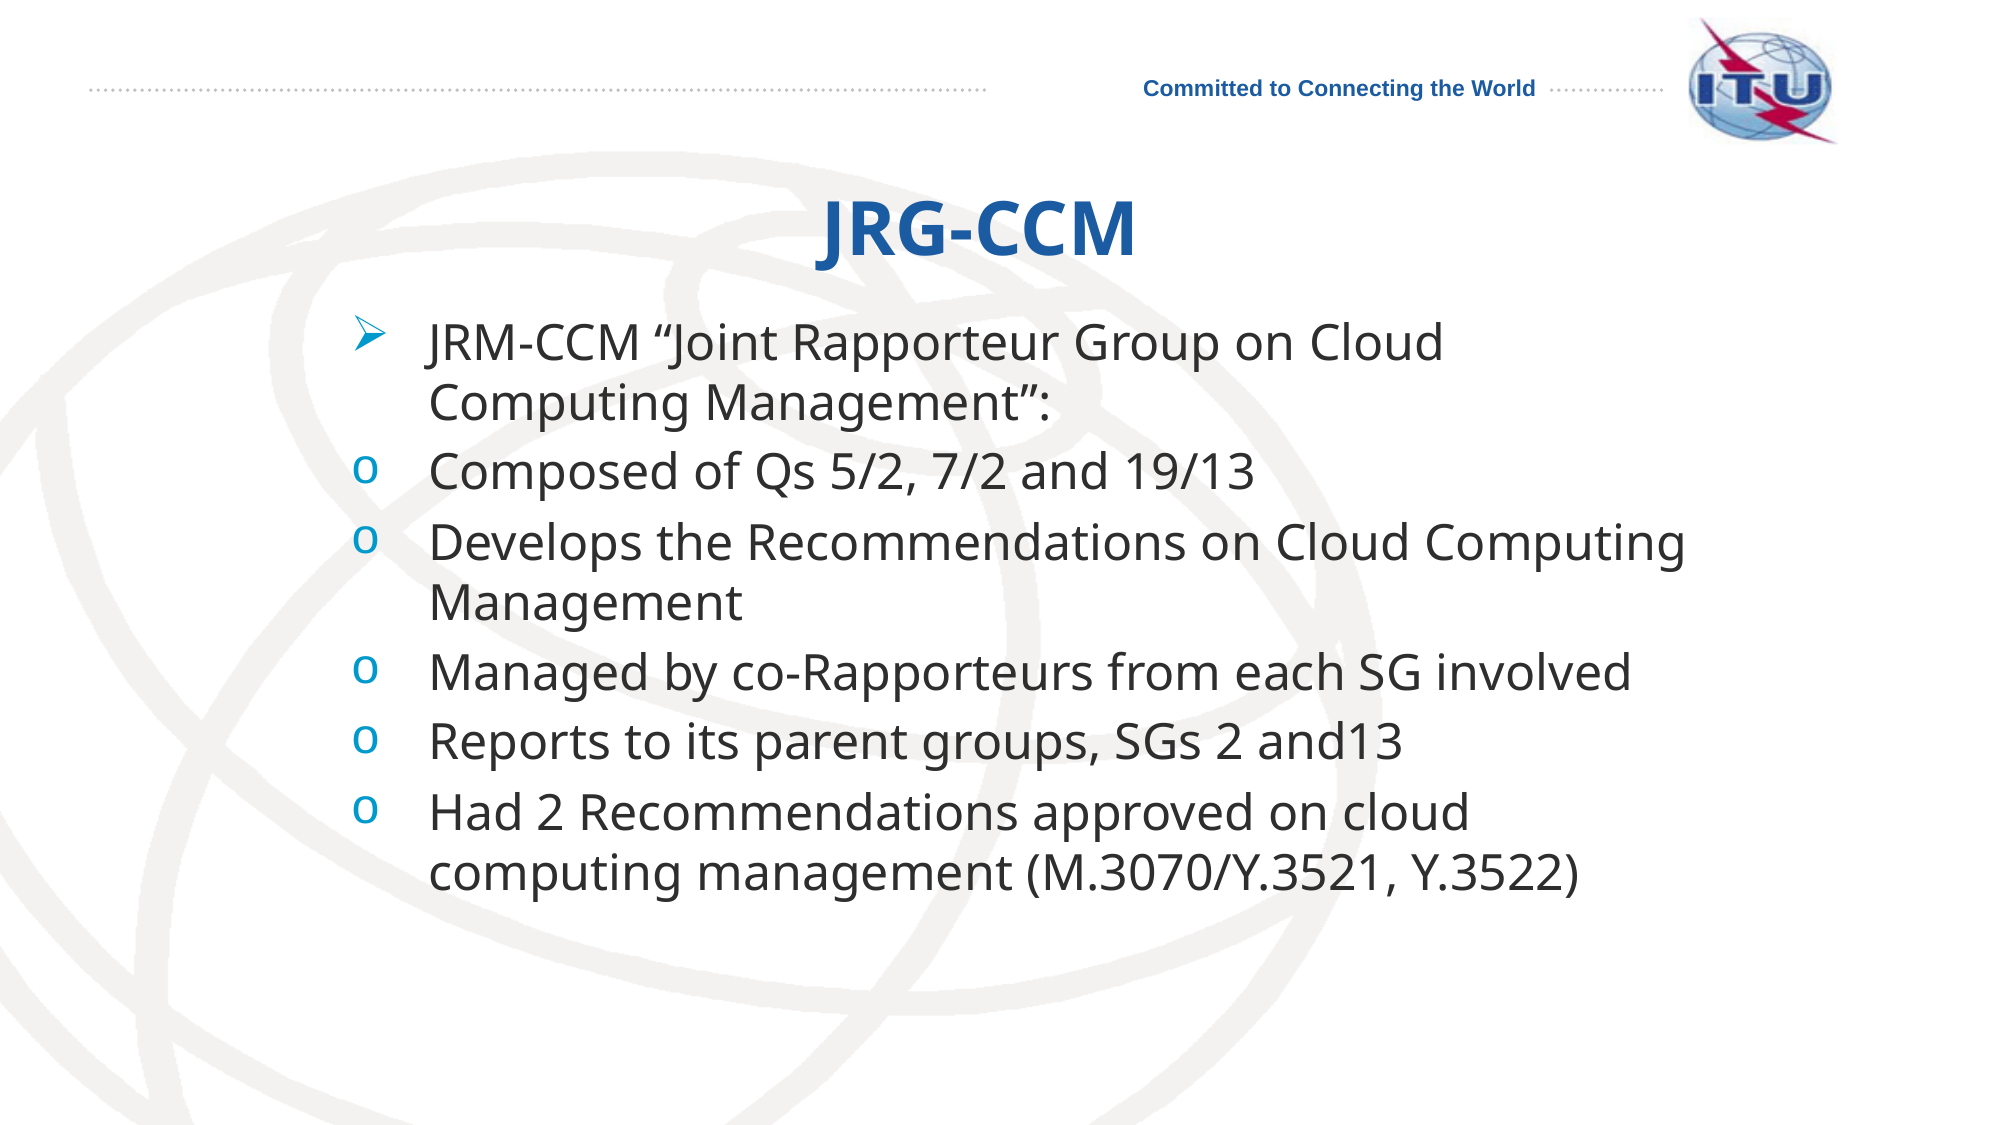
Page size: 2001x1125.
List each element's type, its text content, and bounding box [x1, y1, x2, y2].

picture [0, 132, 1415, 1125]
picture [1629, 7, 1903, 165]
list JRM-CCM “Joint Rapporteur Group on Cloud Computing Management”: Composed of Qs 5/2, 7/2 and 19/13 Develops the Recommendations on Cloud Computing Management Managed by co-Rapporteurs from each SG involved Reports to its parent groups, SGs 2 and13 Had 2 Recommendations approved on cloud computing management (M.3070/Y.3521, Y.3522) [291, 302, 1709, 1125]
title JRG-CCM [362, 172, 1638, 278]
